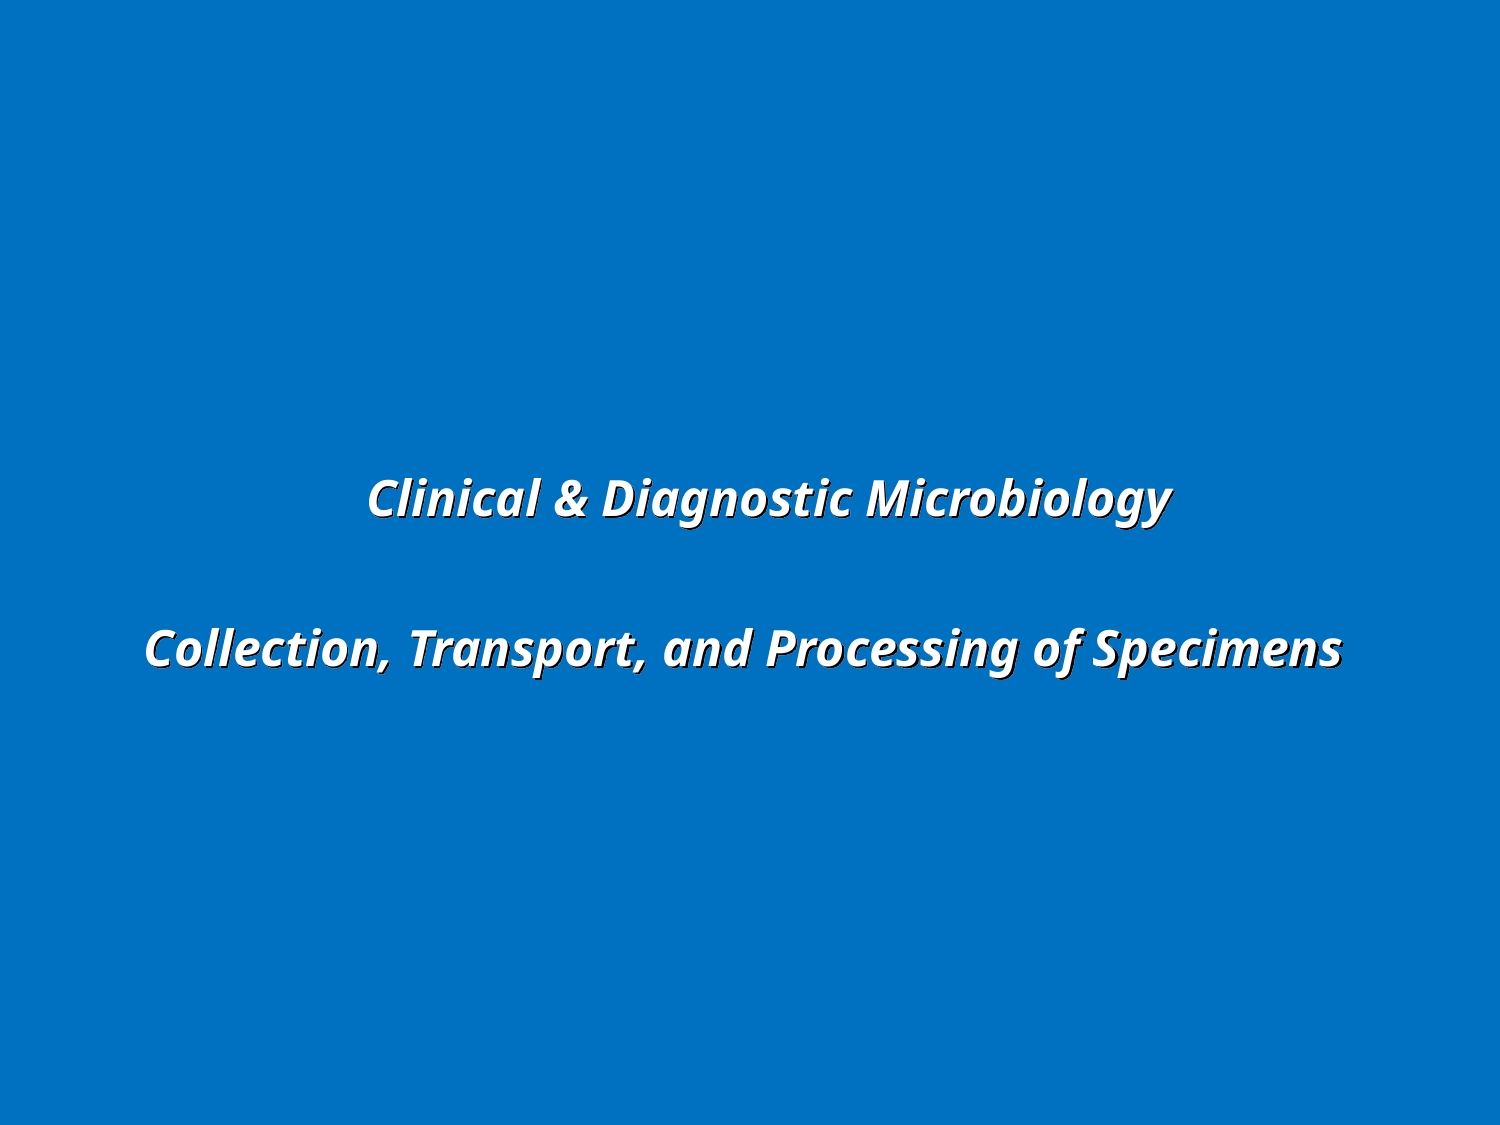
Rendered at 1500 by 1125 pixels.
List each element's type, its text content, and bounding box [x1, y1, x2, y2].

text_box Collection, Transport, and Processing of Specimens [87, 537, 1400, 738]
text_box Clinical & Diagnostic Microbiology [112, 387, 1425, 588]
